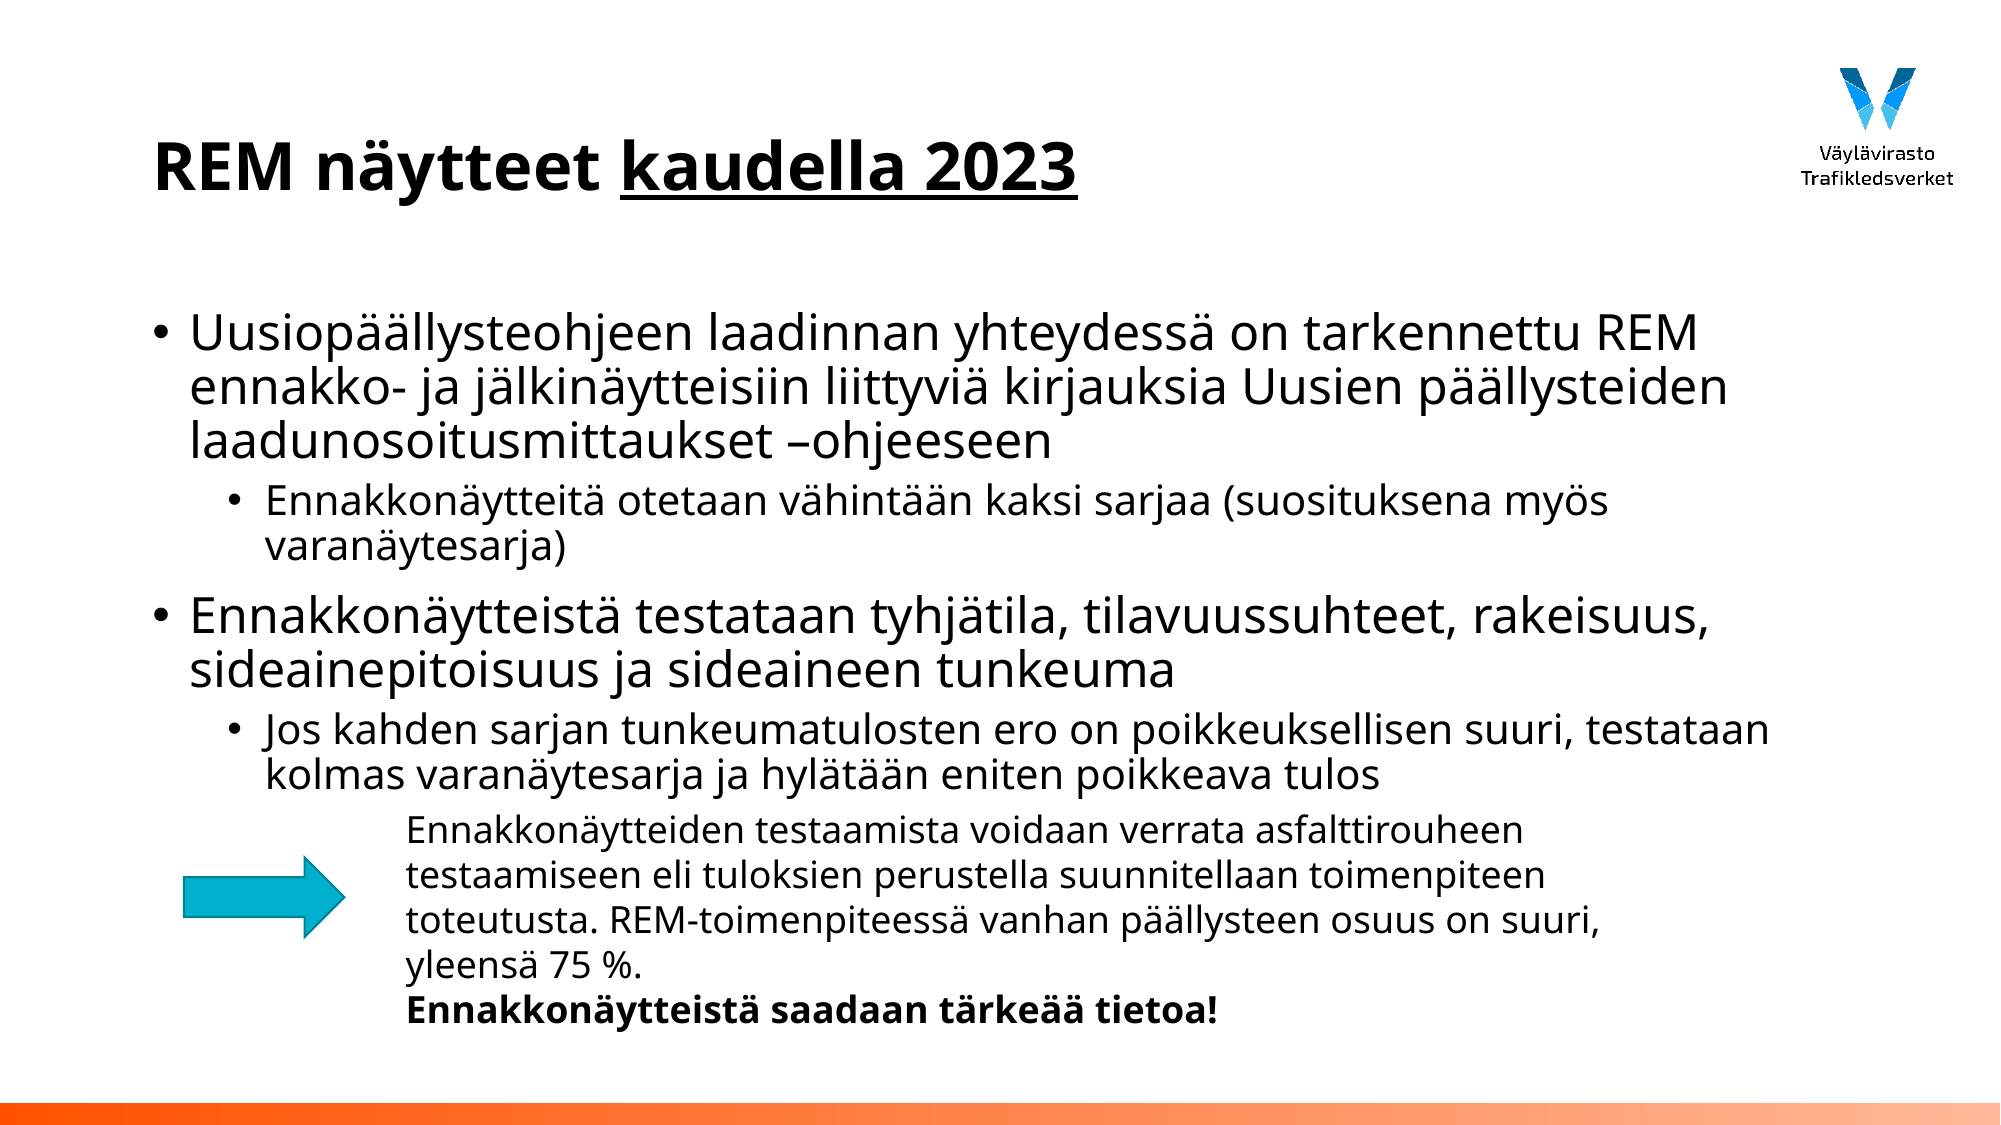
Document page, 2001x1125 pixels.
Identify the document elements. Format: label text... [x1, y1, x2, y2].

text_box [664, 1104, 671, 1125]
text_box [182, 854, 346, 940]
picture [1801, 68, 1953, 185]
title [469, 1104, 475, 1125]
title REM näytteet kaudella 2023 [137, 59, 1754, 278]
list Uusiopäällysteohjeen laadinnan yhteydessä on tarkennettu REM ennakko- ja jälkinäytteisiin liittyviä kirjauksia Uusien päällysteiden laadunosoitusmittaukset –ohjeeseen Ennakkonäytteitä otetaan vähintään kaksi sarjaa (suosituksena myös varanäytesarja) Ennakkonäytteistä testataan tyhjätila, tilavuussuhteet, rakeisuus, sideainepitoisuus ja sideaineen tunkeuma Jos kahden sarjan tunkeumatulosten ero on poikkeuksellisen suuri, testataan kolmas varanäytesarja ja hylätään eniten poikkeava tulos [137, 299, 1863, 1014]
text_box Ennakkonäytteiden testaamista voidaan verrata asfalttirouheen testaamiseen eli tuloksien perustella suunnitellaan toimenpiteen toteutusta. REM-toimenpiteessä vanhan päällysteen osuus on suuri, yleensä 75 %. Ennakkonäytteistä saadaan tärkeää tietoa! [390, 798, 1754, 1039]
